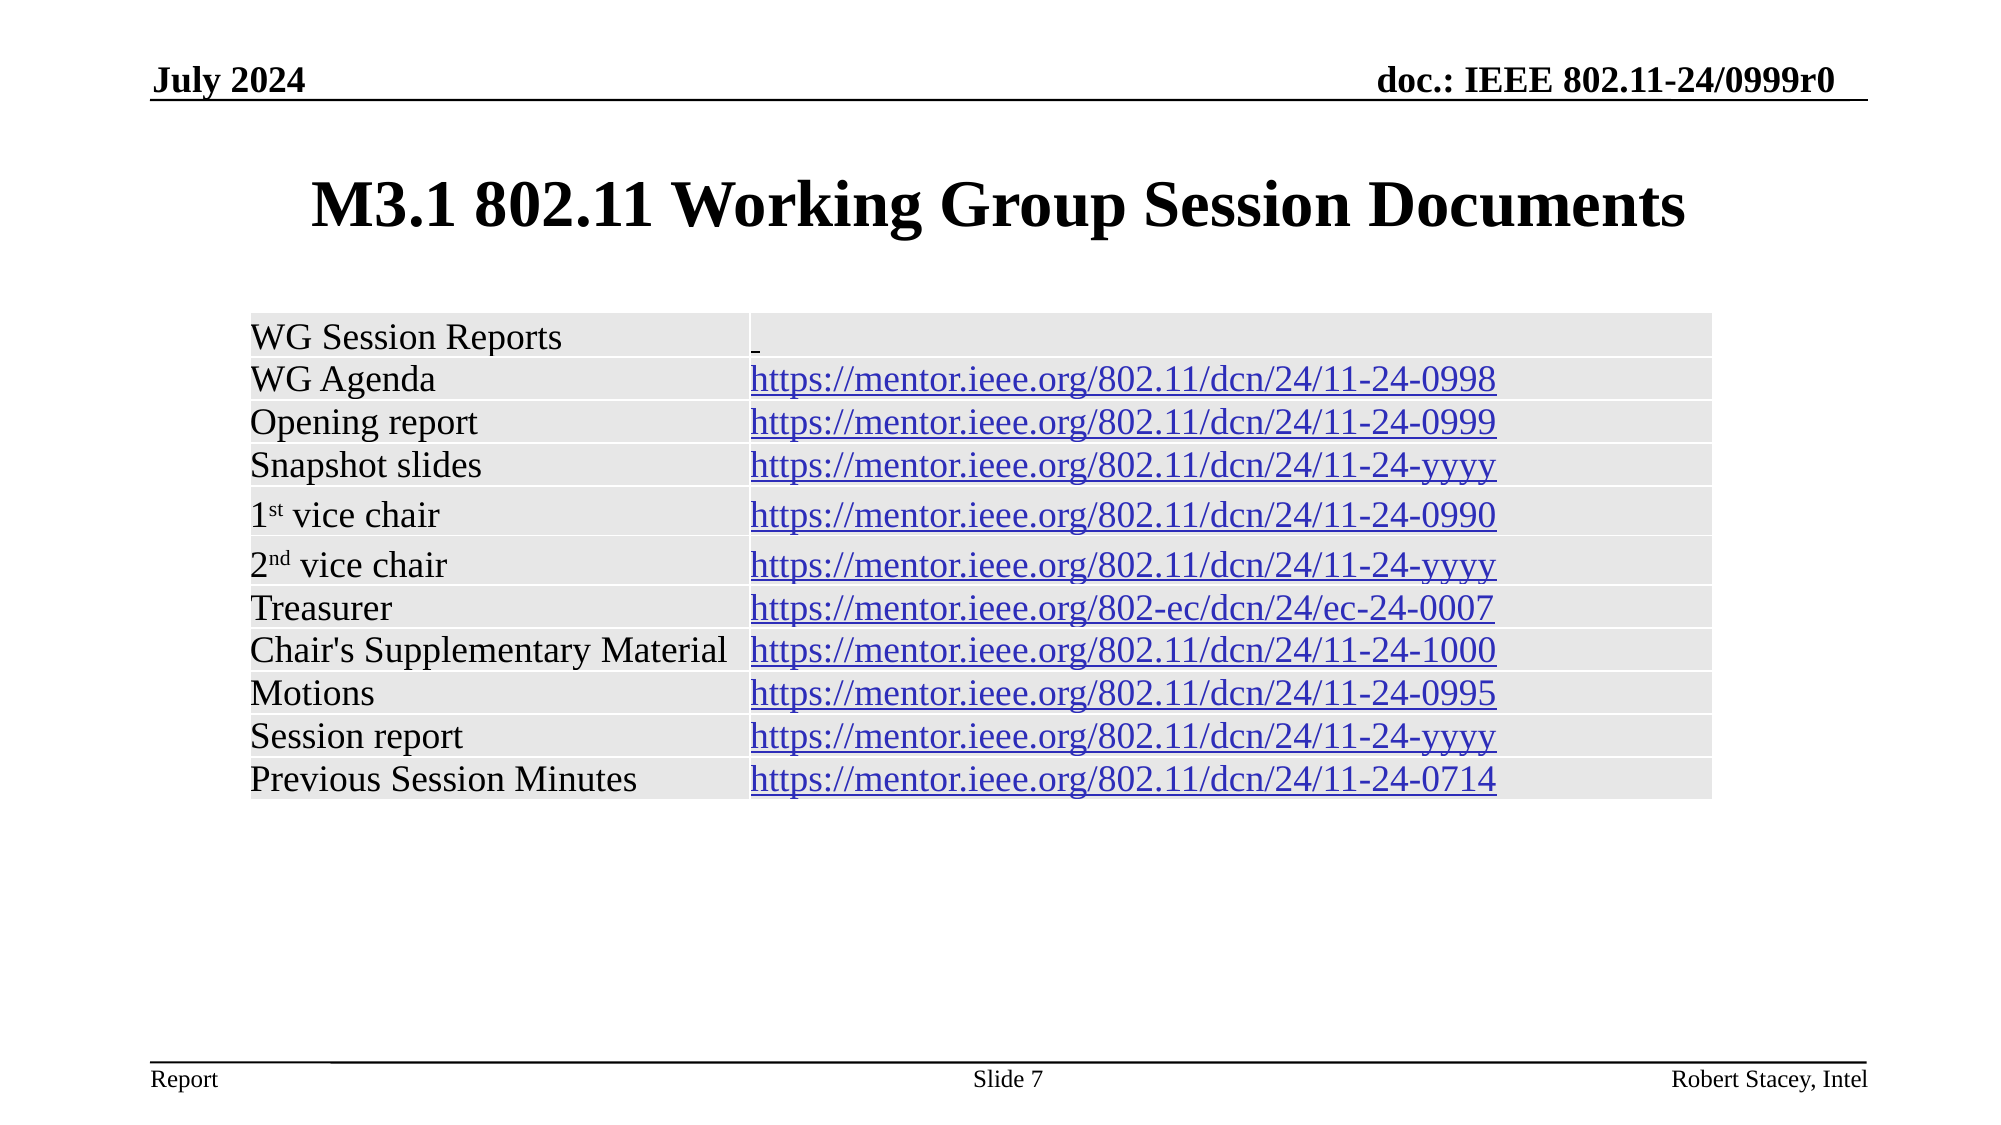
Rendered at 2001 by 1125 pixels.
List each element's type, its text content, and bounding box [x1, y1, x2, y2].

table_cell https://mentor.ieee.org/802.11/dcn/24/11-24-1000 [751, 629, 1712, 670]
table_cell Snapshot slides [251, 444, 749, 485]
table_cell 2nd vice chair [251, 536, 749, 584]
table_cell https://mentor.ieee.org/802.11/dcn/24/11-24-0998 [751, 358, 1712, 399]
table_cell Session report [251, 715, 749, 756]
table_cell https://mentor.ieee.org/802.11/dcn/24/11-24-yyyy [751, 715, 1712, 756]
table_header WG Session Reports [251, 313, 749, 356]
table_cell Treasurer [251, 586, 749, 627]
table_header [751, 313, 1712, 356]
table_cell https://mentor.ieee.org/802.11/dcn/24/11-24-yyyy [751, 444, 1712, 485]
slide_number Slide 7 [964, 1061, 1053, 1093]
table_cell WG Agenda [251, 358, 749, 399]
title M3.1 802.11 Working Group Session Documents [150, 112, 1850, 288]
table_cell https://mentor.ieee.org/802.11/dcn/24/11-24-0999 [751, 401, 1712, 442]
table_cell https://mentor.ieee.org/802.11/dcn/24/11-24-0990 [751, 487, 1712, 535]
table_cell Previous Session Minutes [251, 758, 749, 799]
table_cell https://mentor.ieee.org/802.11/dcn/24/11-24-yyyy [751, 536, 1712, 584]
footer Robert Stacey, Intel [1512, 1061, 1869, 1093]
table_cell 1st vice chair [251, 487, 749, 535]
table_cell Opening report [251, 401, 749, 442]
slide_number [152, 54, 406, 101]
table_cell Motions [251, 672, 749, 713]
table_cell Chair's Supplementary Material [251, 629, 749, 670]
table_cell https://mentor.ieee.org/802-ec/dcn/24/ec-24-0007 [751, 586, 1712, 627]
table_cell https://mentor.ieee.org/802.11/dcn/24/11-24-0995 [751, 672, 1712, 713]
table_cell https://mentor.ieee.org/802.11/dcn/24/11-24-0714 [751, 758, 1712, 799]
